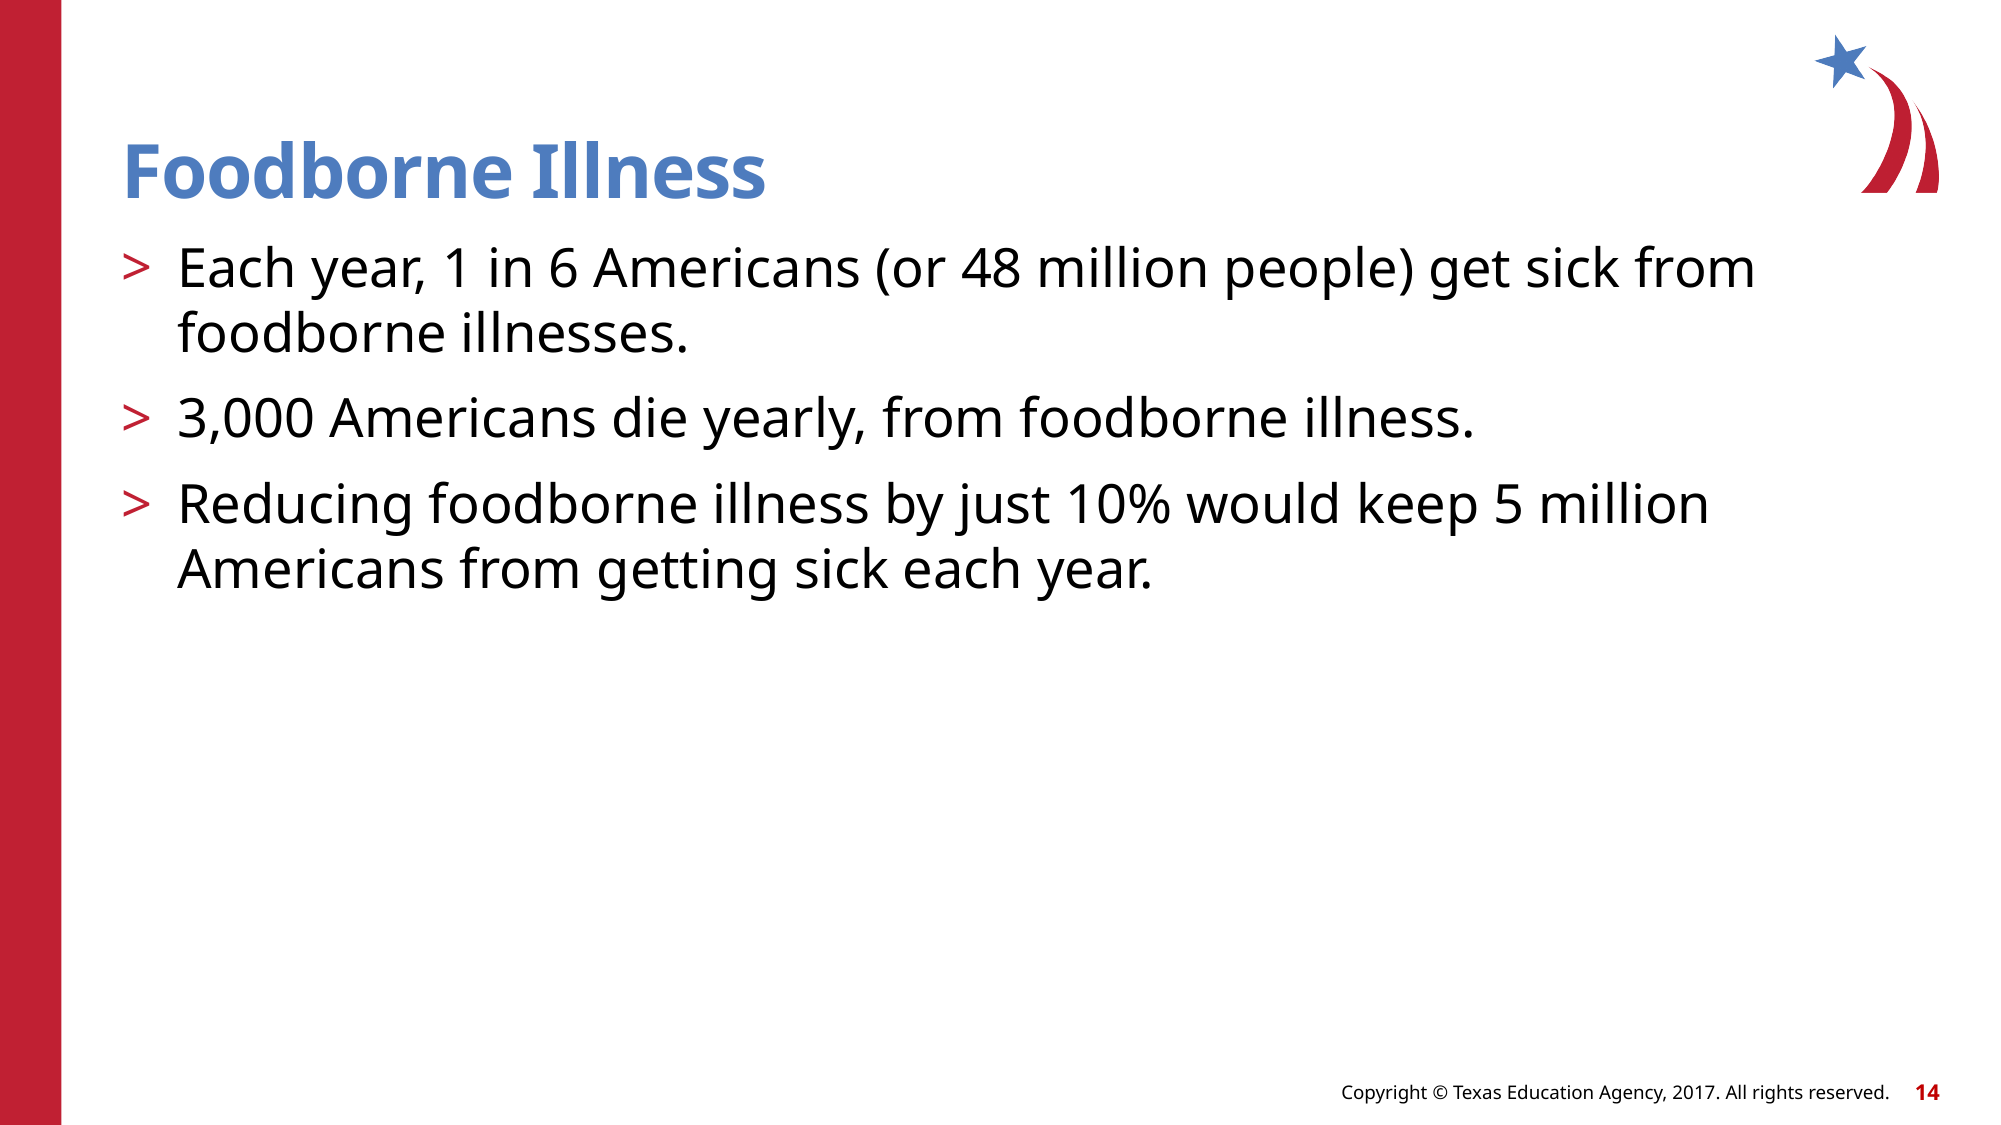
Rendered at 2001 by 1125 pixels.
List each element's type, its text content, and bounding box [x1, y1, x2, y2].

list Each year, 1 in 6 Americans (or 48 million people) get sick from foodborne illnesses. 3,000 Americans die yearly, from foodborne illness. Reducing foodborne illness by just 10% would keep 5 million Americans from getting sick each year. [121, 233, 1772, 1010]
text_box Foodborne Illness [121, 71, 1772, 216]
picture [1814, 34, 1939, 193]
